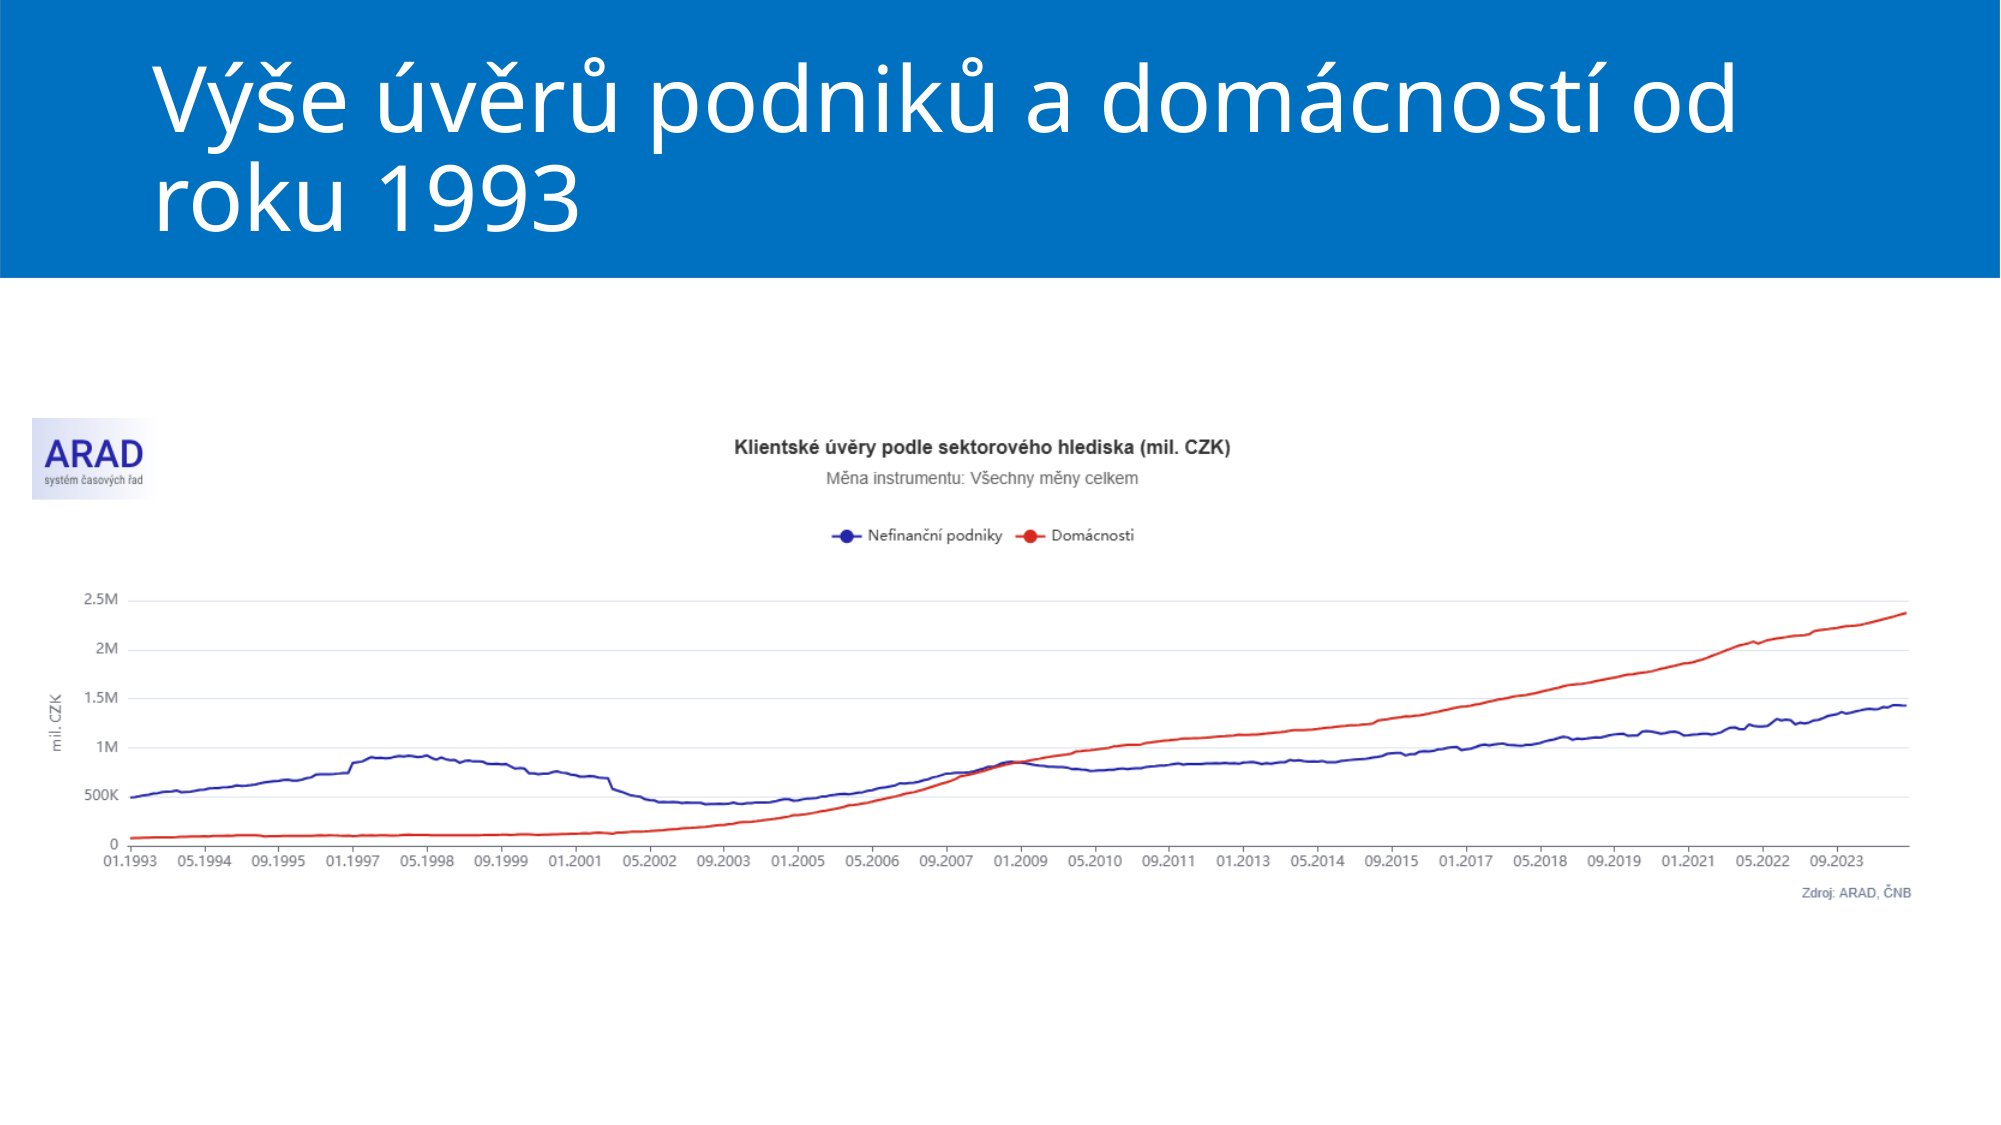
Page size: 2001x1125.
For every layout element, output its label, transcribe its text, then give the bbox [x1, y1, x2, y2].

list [32, 418, 1933, 906]
title Výše úvěrů podniků a domácností od roku 1993 [137, 43, 1863, 262]
text_box [0, 0, 2000, 278]
